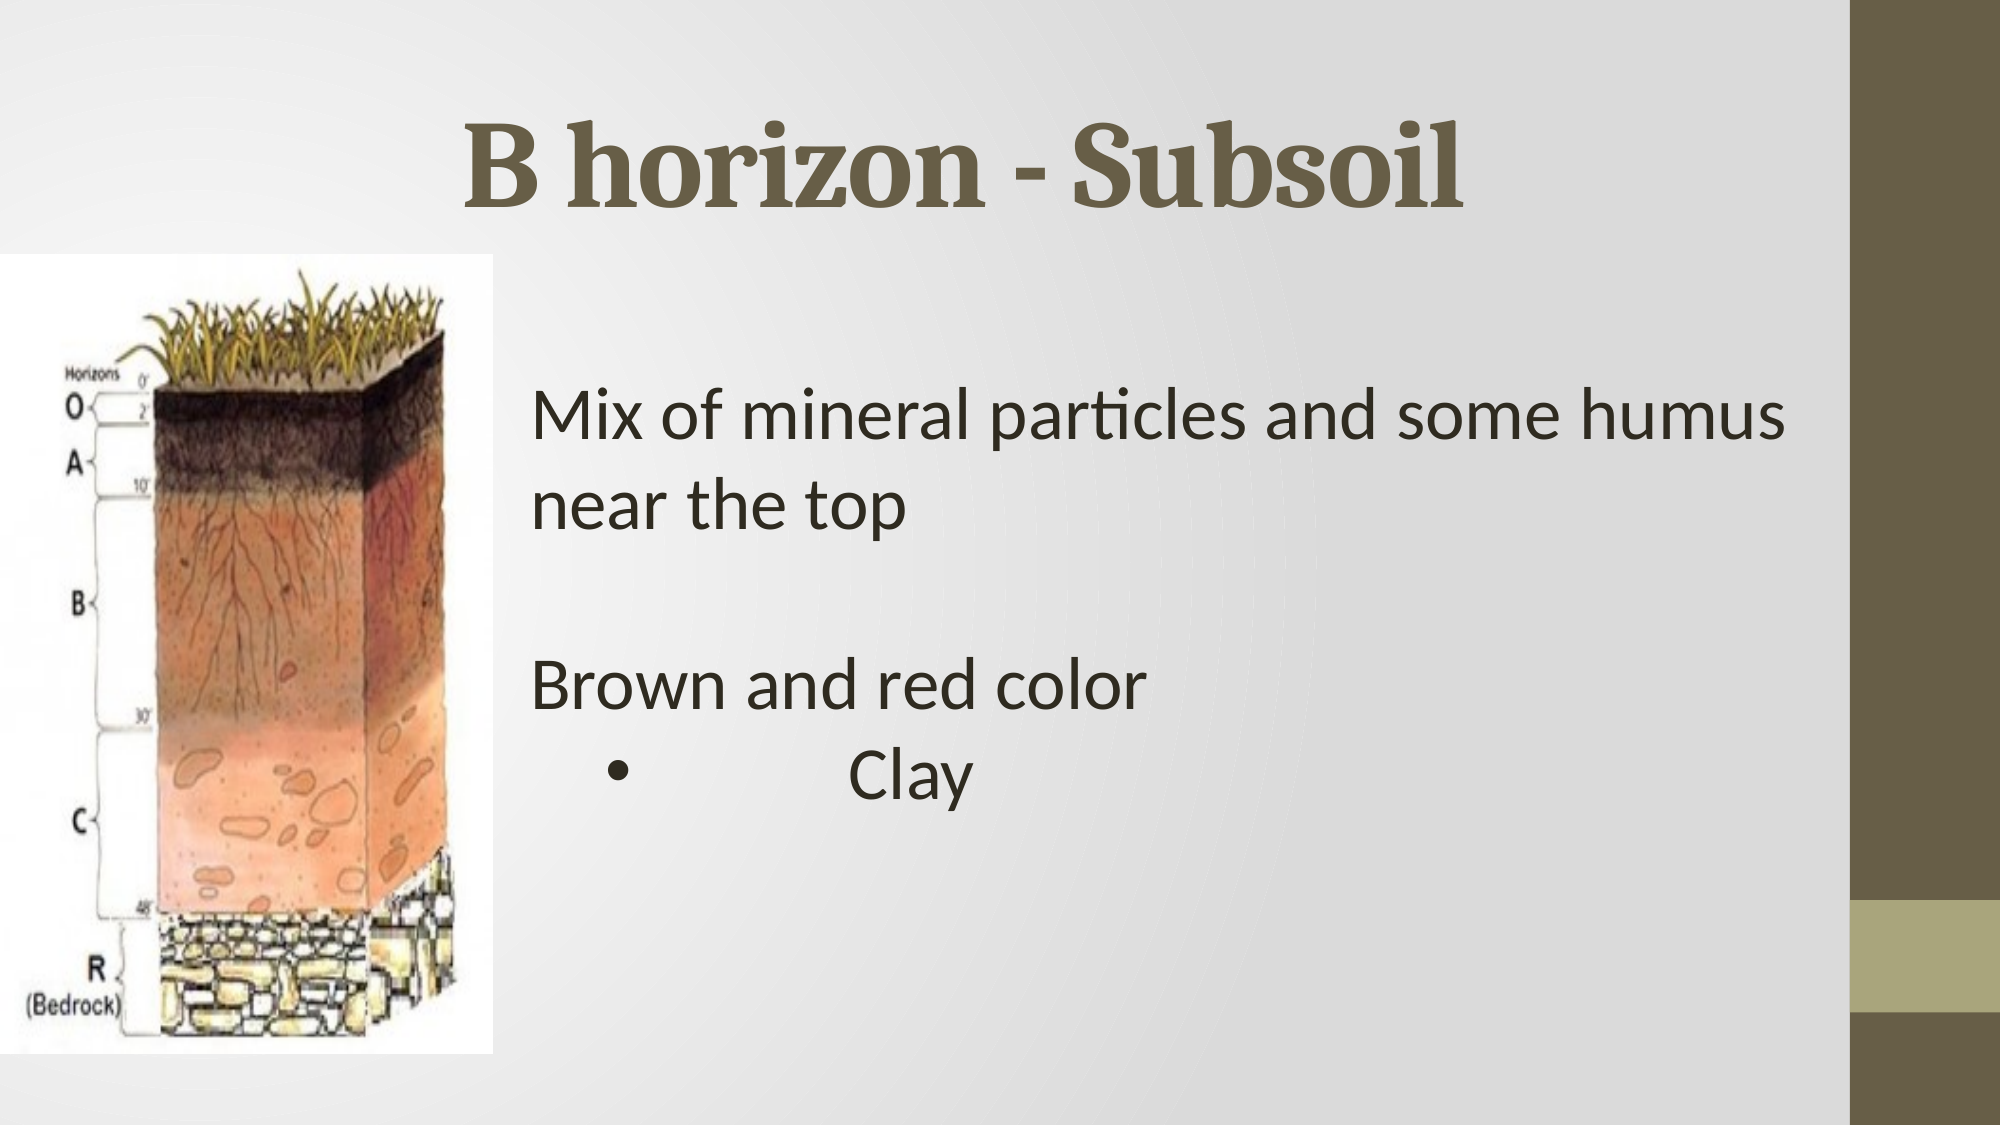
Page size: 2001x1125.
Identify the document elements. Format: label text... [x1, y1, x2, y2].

text_box Mix of mineral particles and some humus near the top Brown and red color Clay [515, 356, 1851, 912]
title B horizon - Subsoil [446, 63, 2000, 251]
picture [0, 253, 493, 1054]
